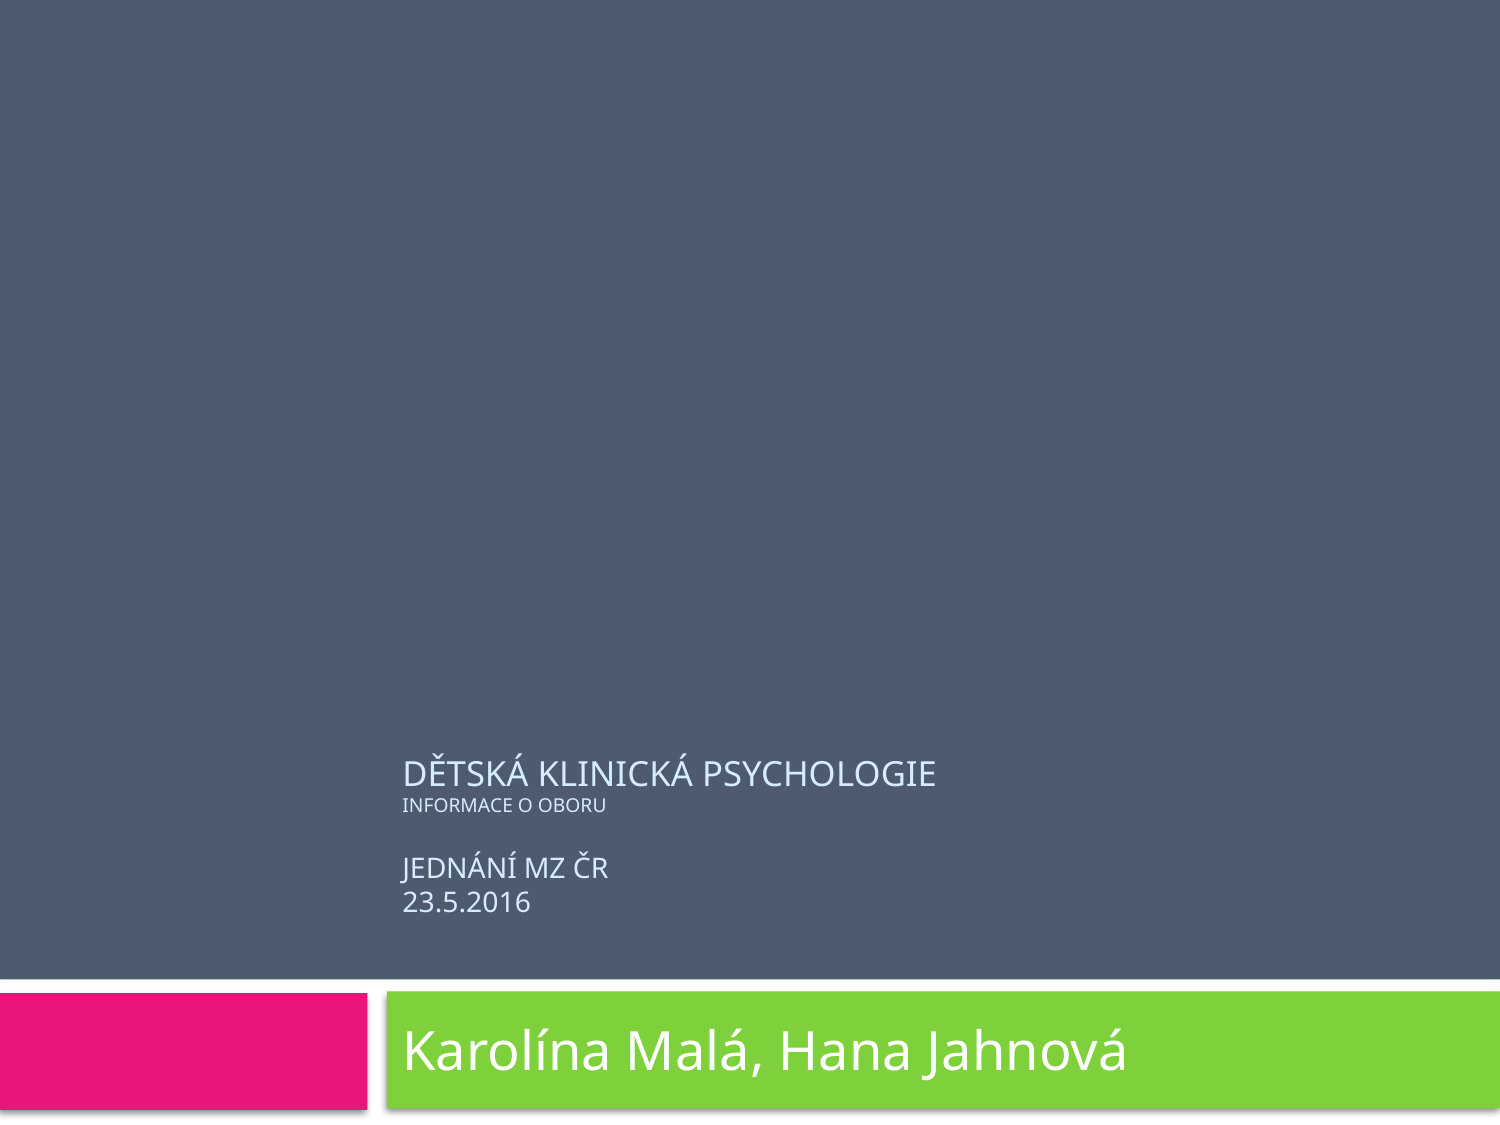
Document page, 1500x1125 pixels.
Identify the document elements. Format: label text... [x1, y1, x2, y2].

title Dětská klinická psychologie informace o oboru Jednání MZ ČR 23.5.2016 [387, 662, 1450, 963]
subtitle Karolína Malá, Hana Jahnová [387, 992, 1488, 1105]
